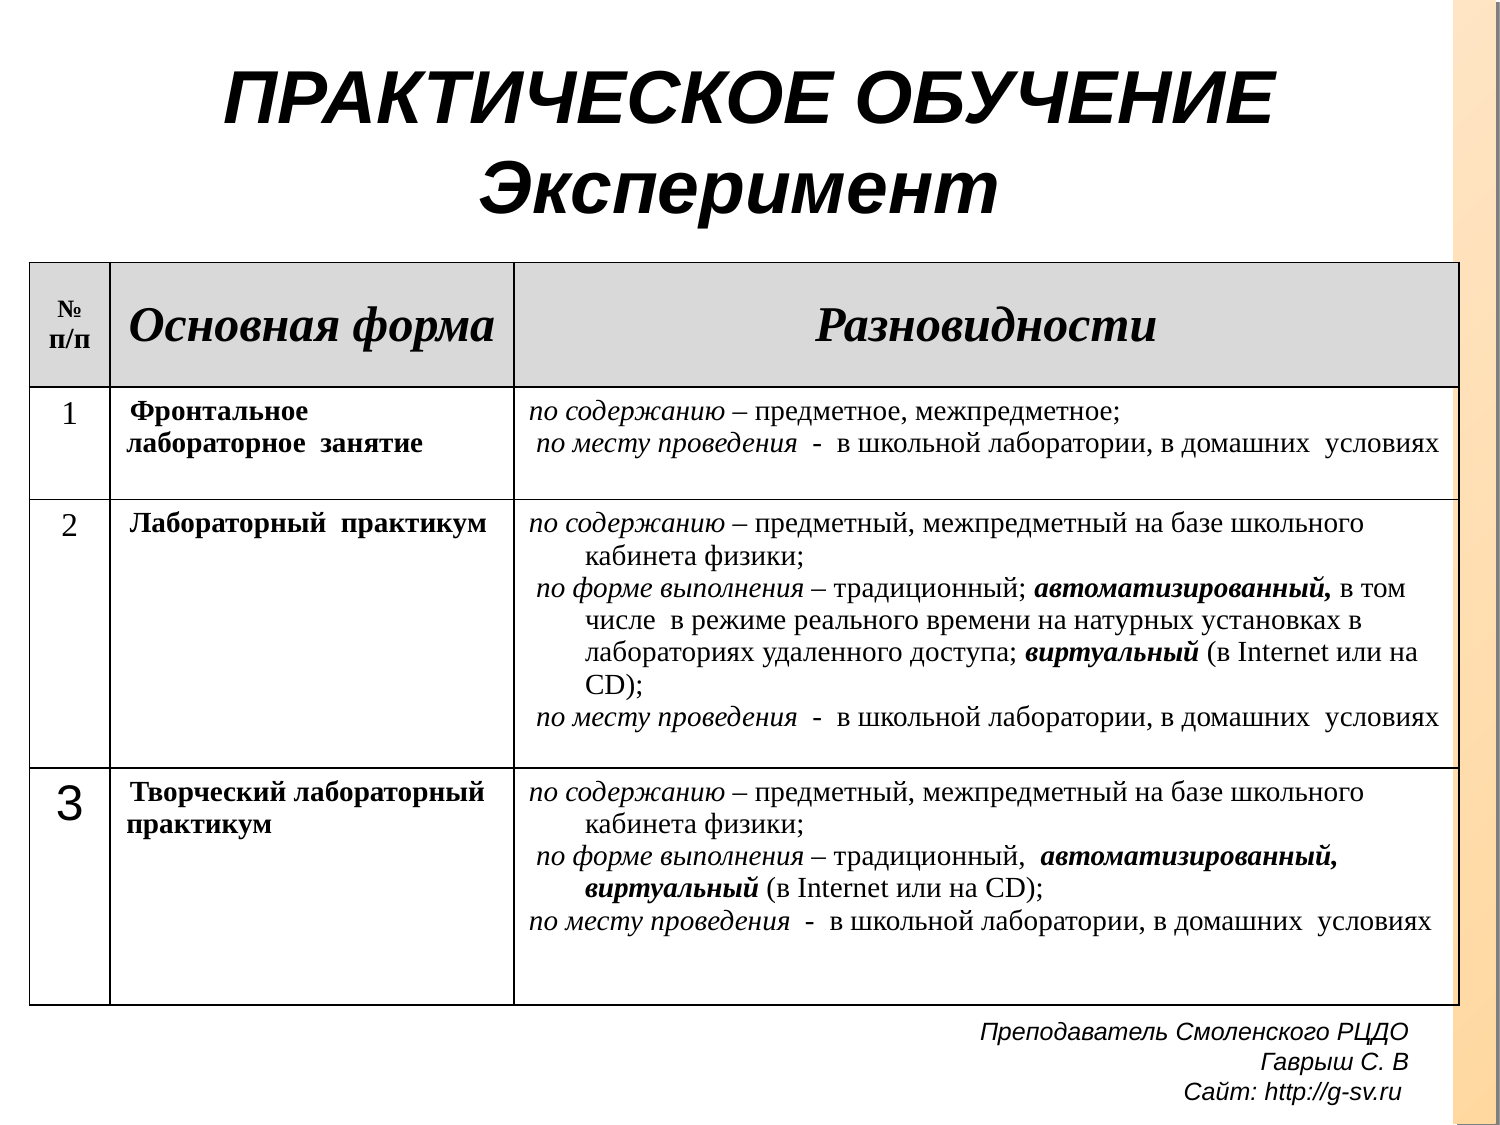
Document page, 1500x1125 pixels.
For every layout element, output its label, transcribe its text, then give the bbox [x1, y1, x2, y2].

table_cell Творческий лабораторный практикум [111, 769, 513, 1004]
table_cell по содержанию – предметное, межпредметное; по месту проведения - в школьной лаборатории, в домашних условиях [515, 388, 1458, 499]
table_header Основная форма [111, 263, 513, 386]
title ПРАКТИЧЕСКОЕ ОБУЧЕНИЕ Эксперимент [74, 44, 1426, 233]
table_header № п/п [30, 263, 109, 386]
table_cell Фронтальное лабораторное занятие [111, 388, 513, 499]
table_cell по содержанию – предметный, межпредметный на базе школьного кабинета физики; по форме выполнения – традиционный; автоматизированный, в том числе в режиме реального времени на натурных установках в лабораториях удаленного доступа; виртуальный (в Internet или на CD); по месту проведения - в школьной лаборатории, в домашних условиях [515, 500, 1458, 767]
table_cell по содержанию – предметный, межпредметный на базе школьного кабинета физики; по форме выполнения – традиционный, автоматизированный, виртуальный (в Internet или на CD); по месту проведения - в школьной лаборатории, в домашних условиях [515, 769, 1458, 1004]
table_cell Лабораторный практикум [111, 500, 513, 767]
table_cell 1 [30, 388, 109, 499]
table_header Разновидности [515, 263, 1458, 386]
table_cell 2 [30, 500, 109, 767]
table_cell 3 [30, 769, 109, 1004]
